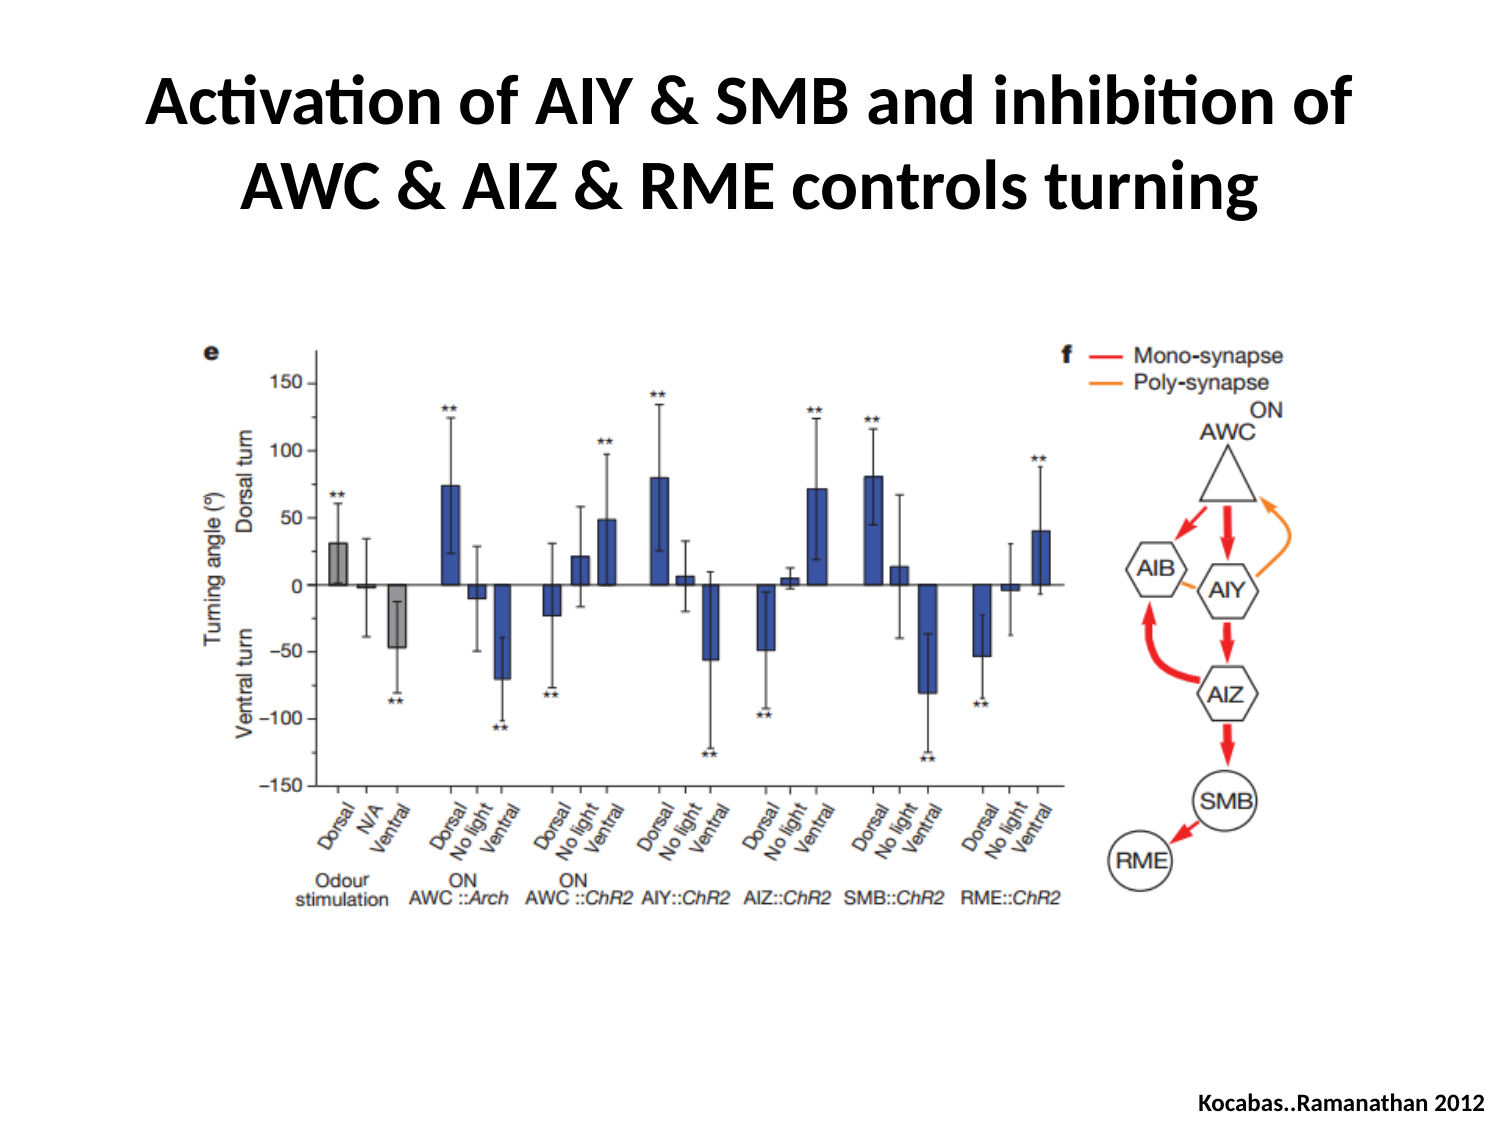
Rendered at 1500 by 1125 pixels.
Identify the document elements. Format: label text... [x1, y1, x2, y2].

picture [191, 332, 1309, 926]
title Activation of AIY & SMB and inhibition of AWC & AIZ & RME controls turning [75, 45, 1425, 233]
text_box Kocabas..Ramanathan 2012 [575, 1079, 1500, 1125]
